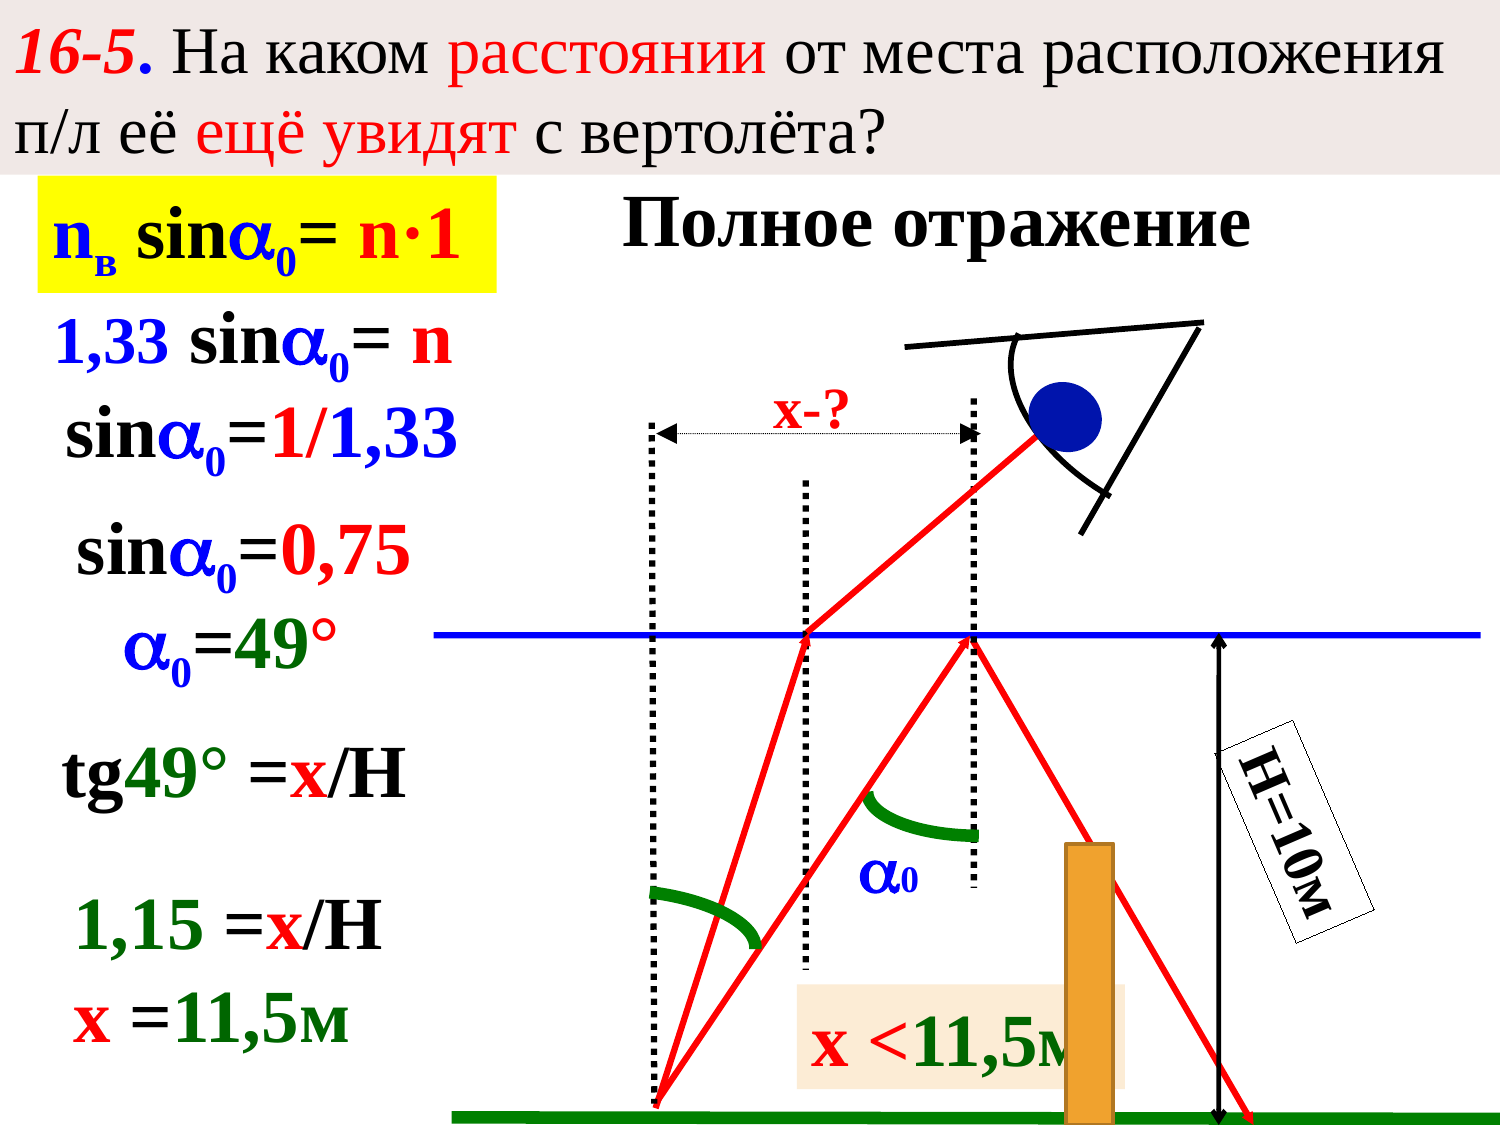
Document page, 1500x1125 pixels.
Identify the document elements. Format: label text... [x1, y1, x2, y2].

text_box x <11,5м [796, 984, 1064, 1090]
text_box nв sin0= n·1 [37, 175, 497, 293]
text_box [1064, 842, 1115, 878]
text_box 0=49° [108, 585, 355, 703]
text_box sin0=1/1,33 [50, 374, 493, 493]
text_box [719, 632, 811, 910]
text_box x =11,5м [58, 960, 387, 1066]
text_box 1,15 =x/H [58, 867, 457, 972]
text_box H=10м [1214, 720, 1361, 878]
text_box 0 [843, 818, 938, 913]
text_box [1064, 895, 1115, 1125]
text_box H=10м [1275, 894, 1375, 944]
text_box x <11,5м [1115, 984, 1125, 1090]
text_box sin0=0,75 [62, 492, 427, 610]
text_box [867, 791, 979, 836]
text_box [847, 635, 970, 818]
text_box x-? [758, 363, 867, 448]
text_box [914, 241, 1162, 496]
text_box [644, 892, 756, 950]
text_box tg49° =x/H [46, 714, 446, 820]
text_box 1,33 sin0= n [38, 281, 469, 399]
text_box [656, 423, 677, 444]
text_box Полное отражение [562, 163, 1313, 269]
text_box [1222, 1070, 1254, 1125]
text_box 16-5. На каком расстоянии от места расположения п/л её ещё увидят с вертолёта? [0, 0, 1500, 175]
